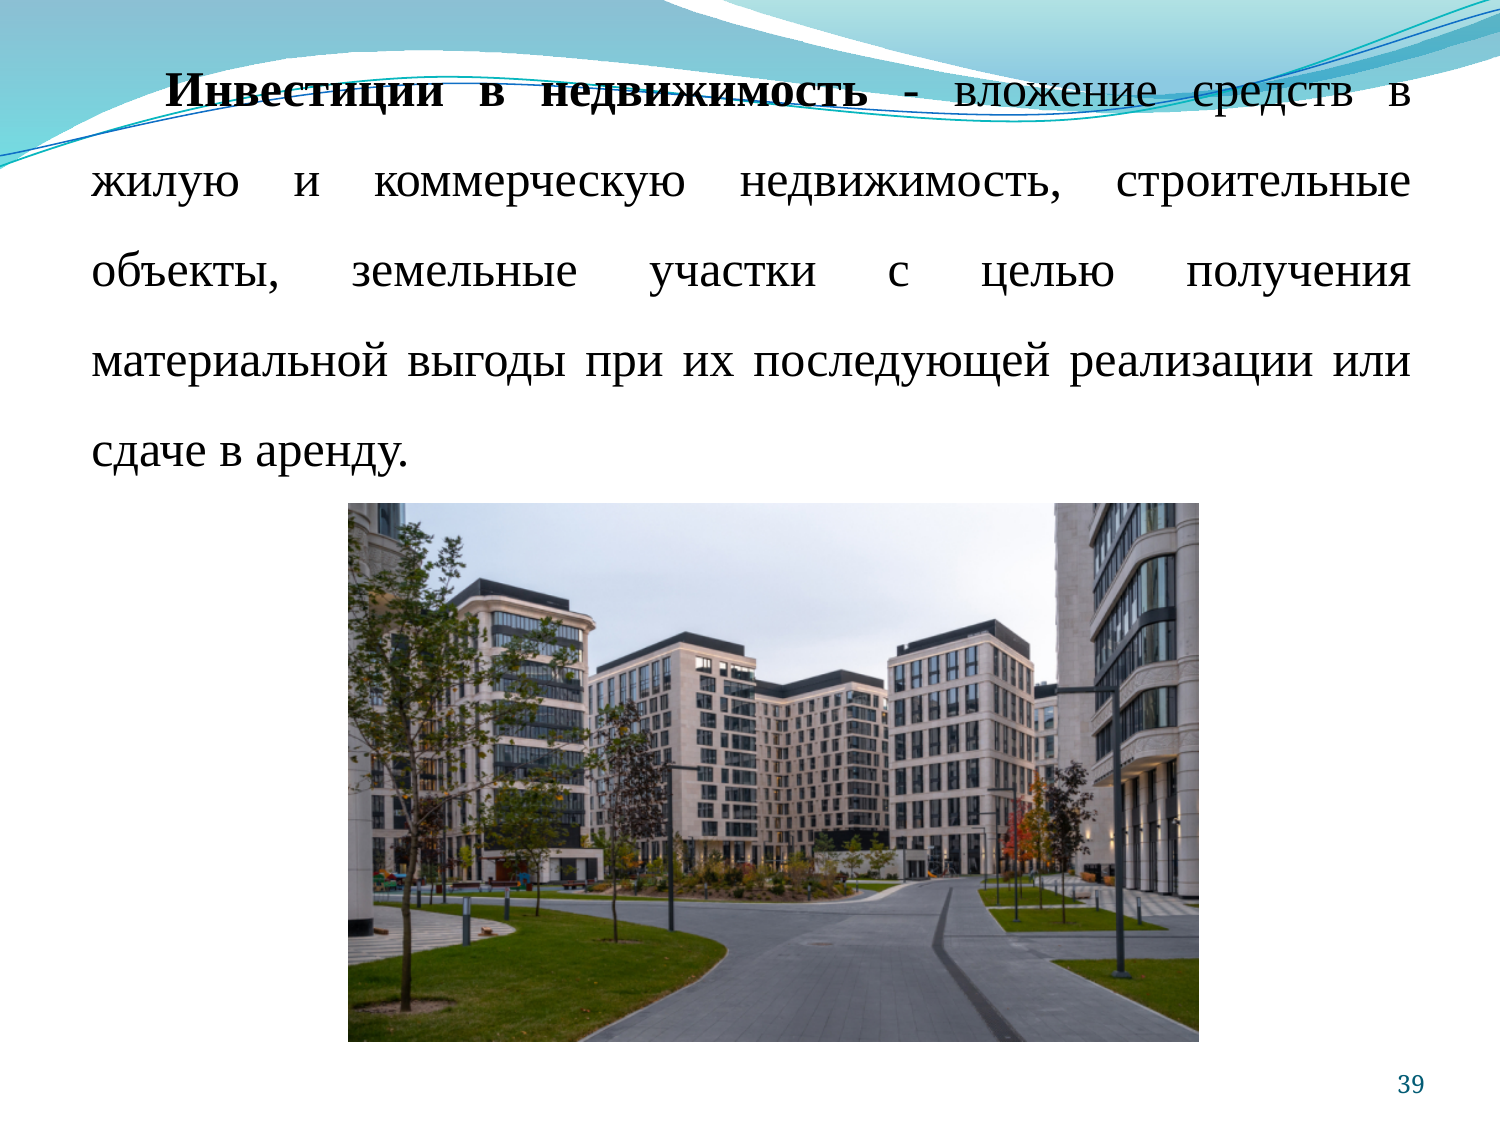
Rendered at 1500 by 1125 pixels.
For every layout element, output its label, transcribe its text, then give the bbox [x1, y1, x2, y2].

picture [348, 503, 1200, 1042]
list Инвестиции в недвижимость - вложение средств в жилую и коммерческую недвижимость, строительные объекты, земельные участки с целью получения материальной выгоды при их последующей реализации или сдаче в аренду. [76, 19, 1427, 551]
slide_number 39 [1299, 1042, 1425, 1103]
